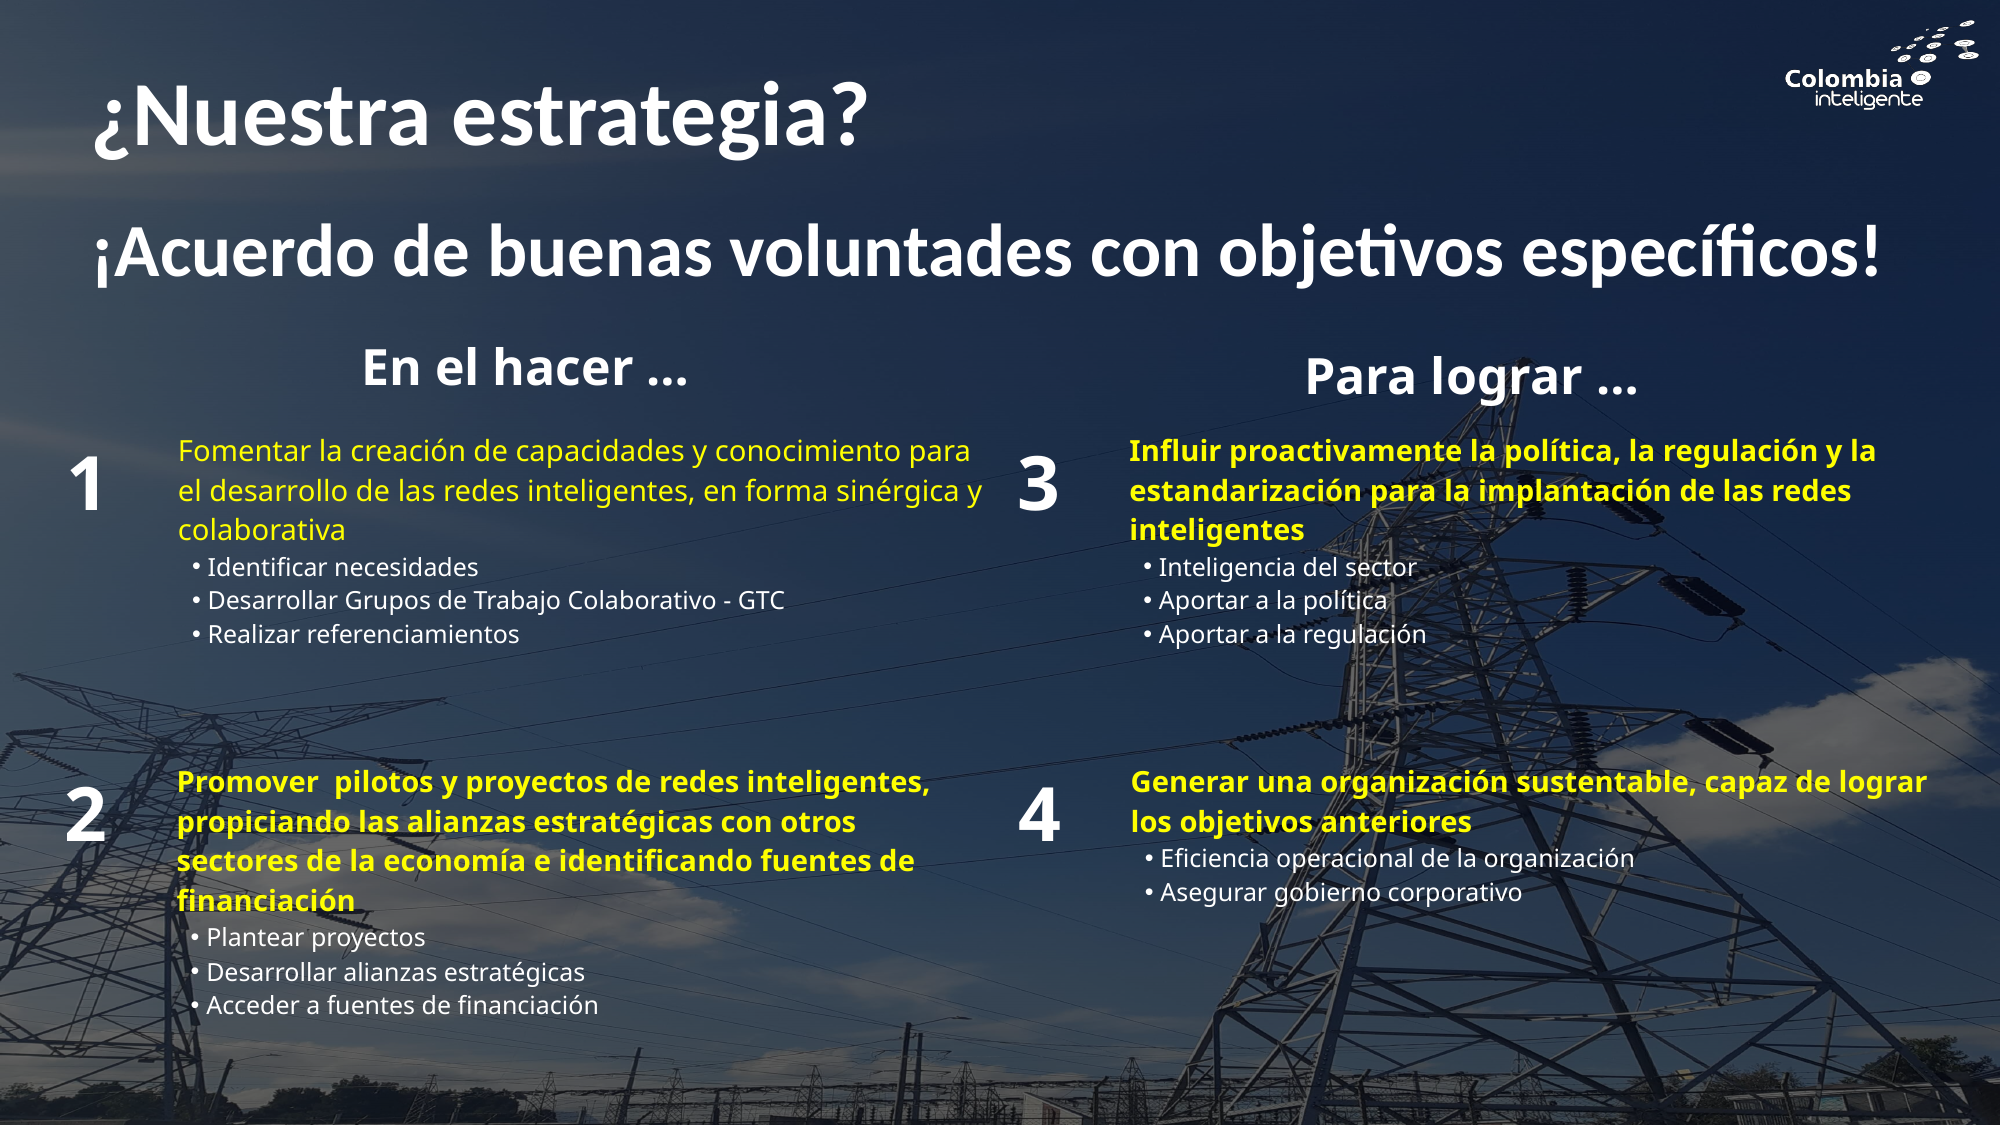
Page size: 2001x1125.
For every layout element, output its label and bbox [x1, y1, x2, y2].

picture [0, 0, 2000, 1125]
text_box [1785, 20, 1979, 110]
